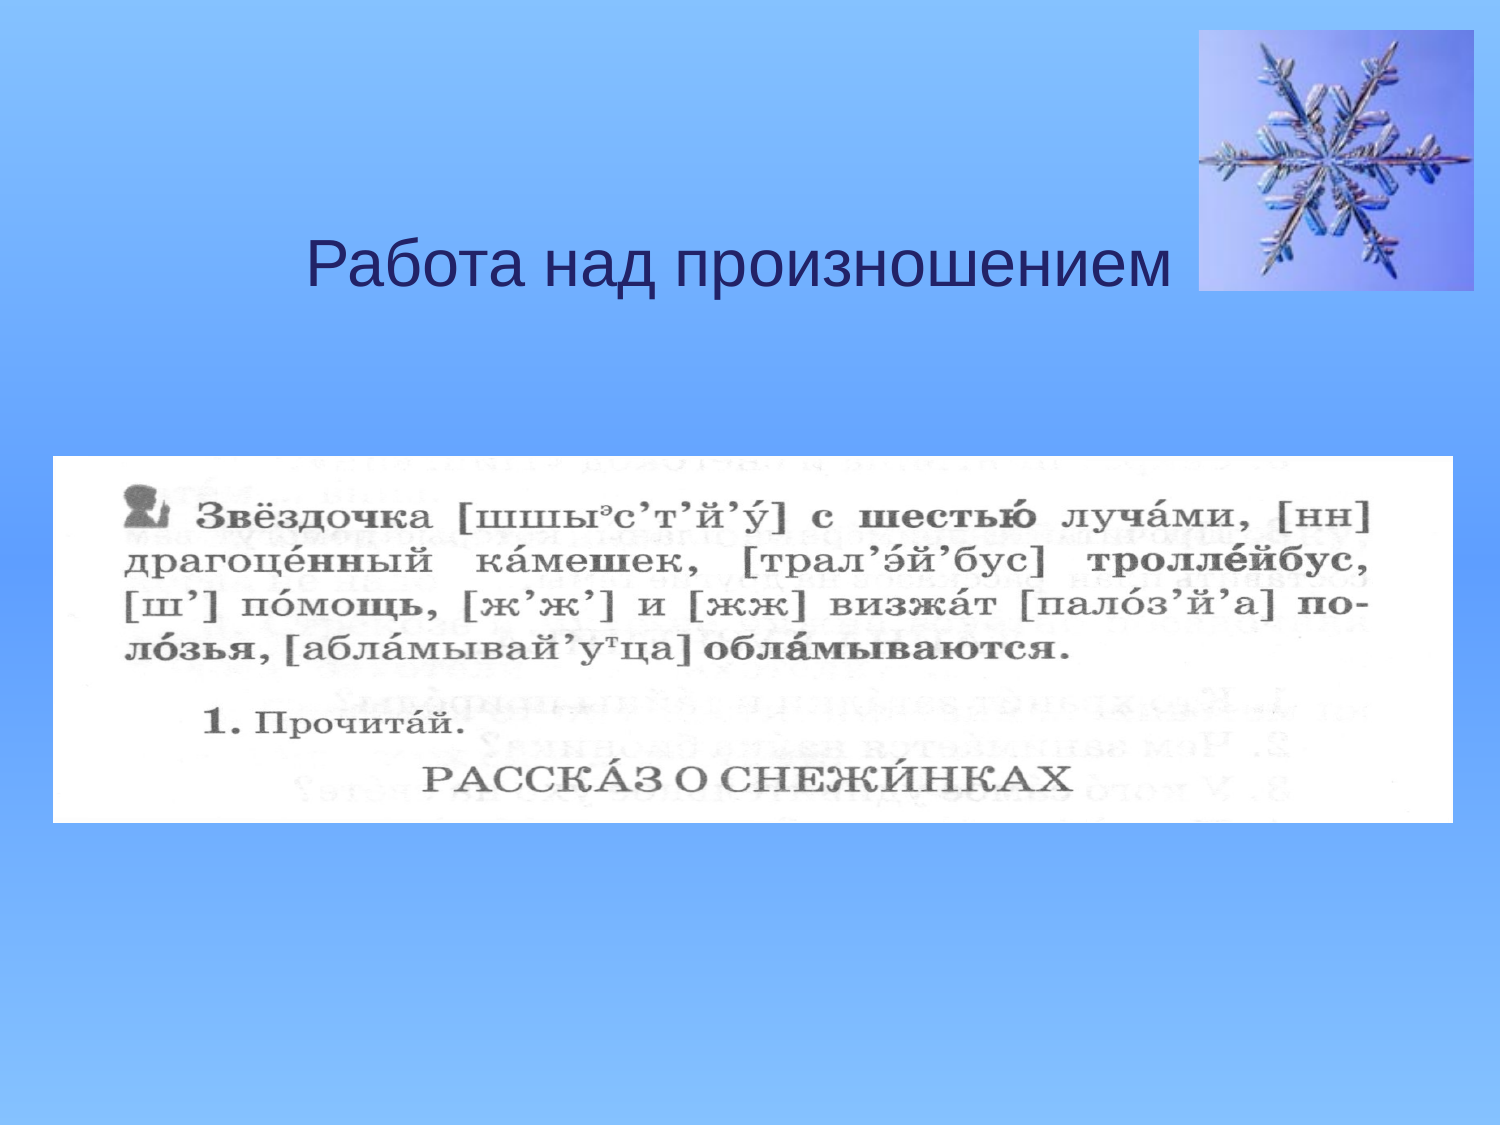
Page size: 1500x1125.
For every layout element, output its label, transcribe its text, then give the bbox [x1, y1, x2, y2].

title Работа над произношением [64, 219, 1416, 301]
picture [1198, 30, 1475, 291]
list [52, 455, 1453, 823]
